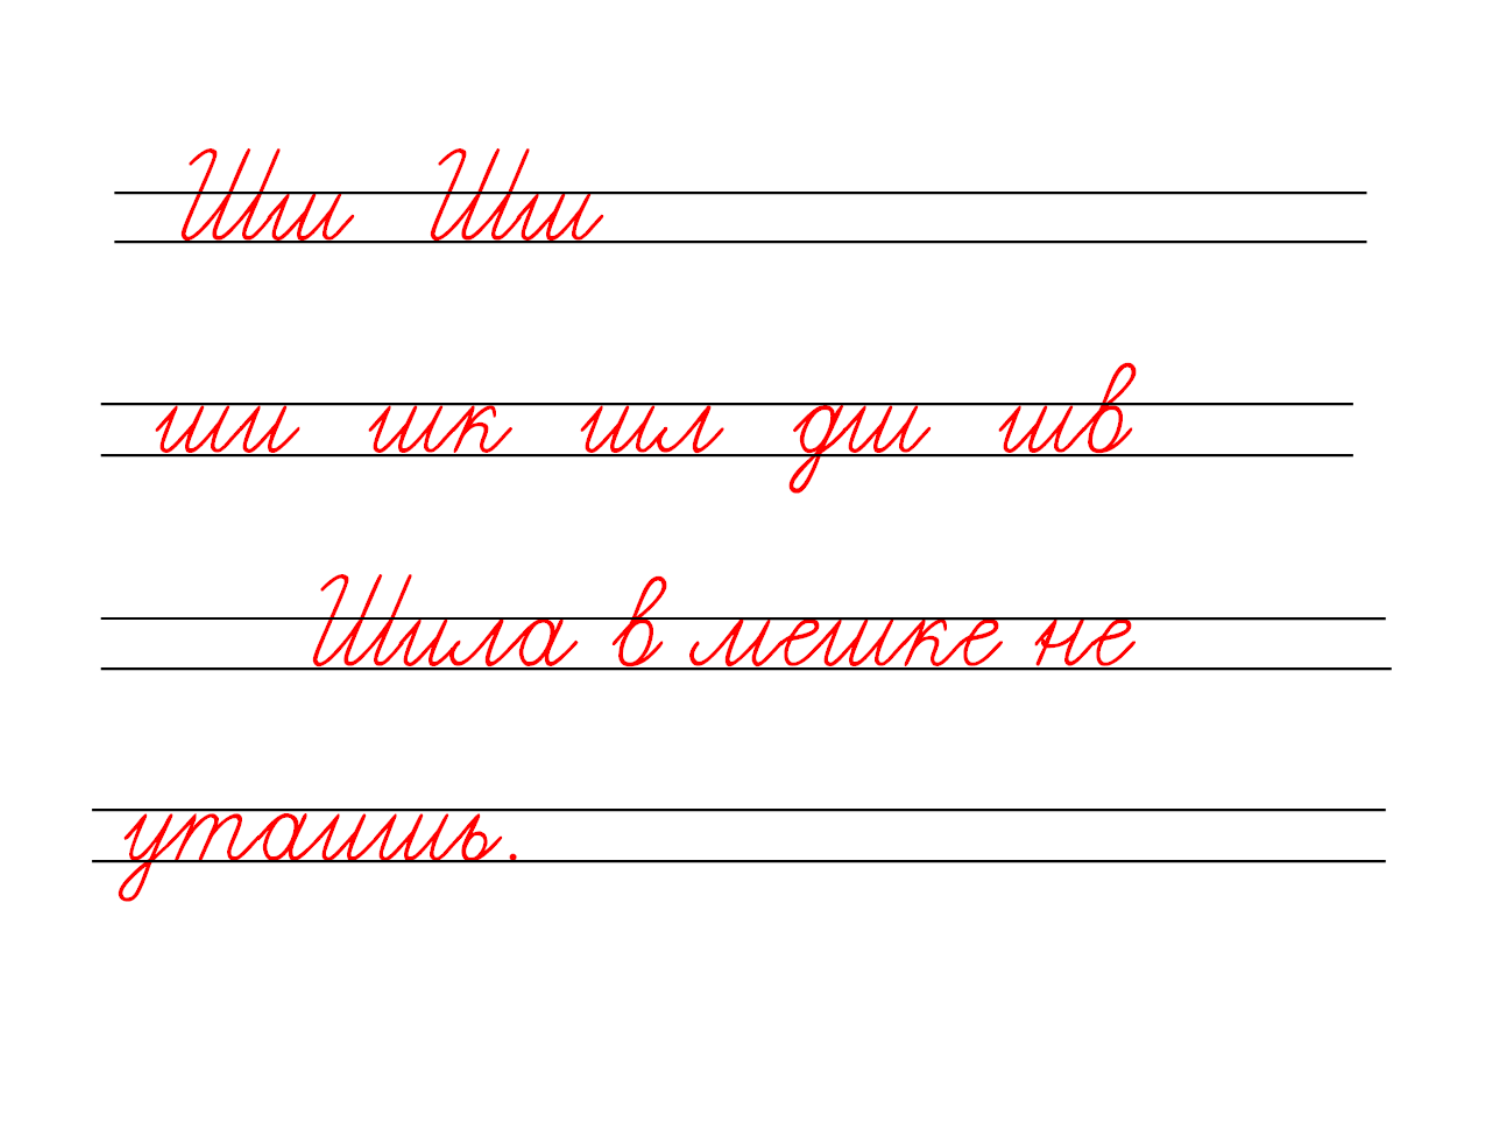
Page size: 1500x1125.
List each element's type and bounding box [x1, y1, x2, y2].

list [64, 89, 1415, 965]
